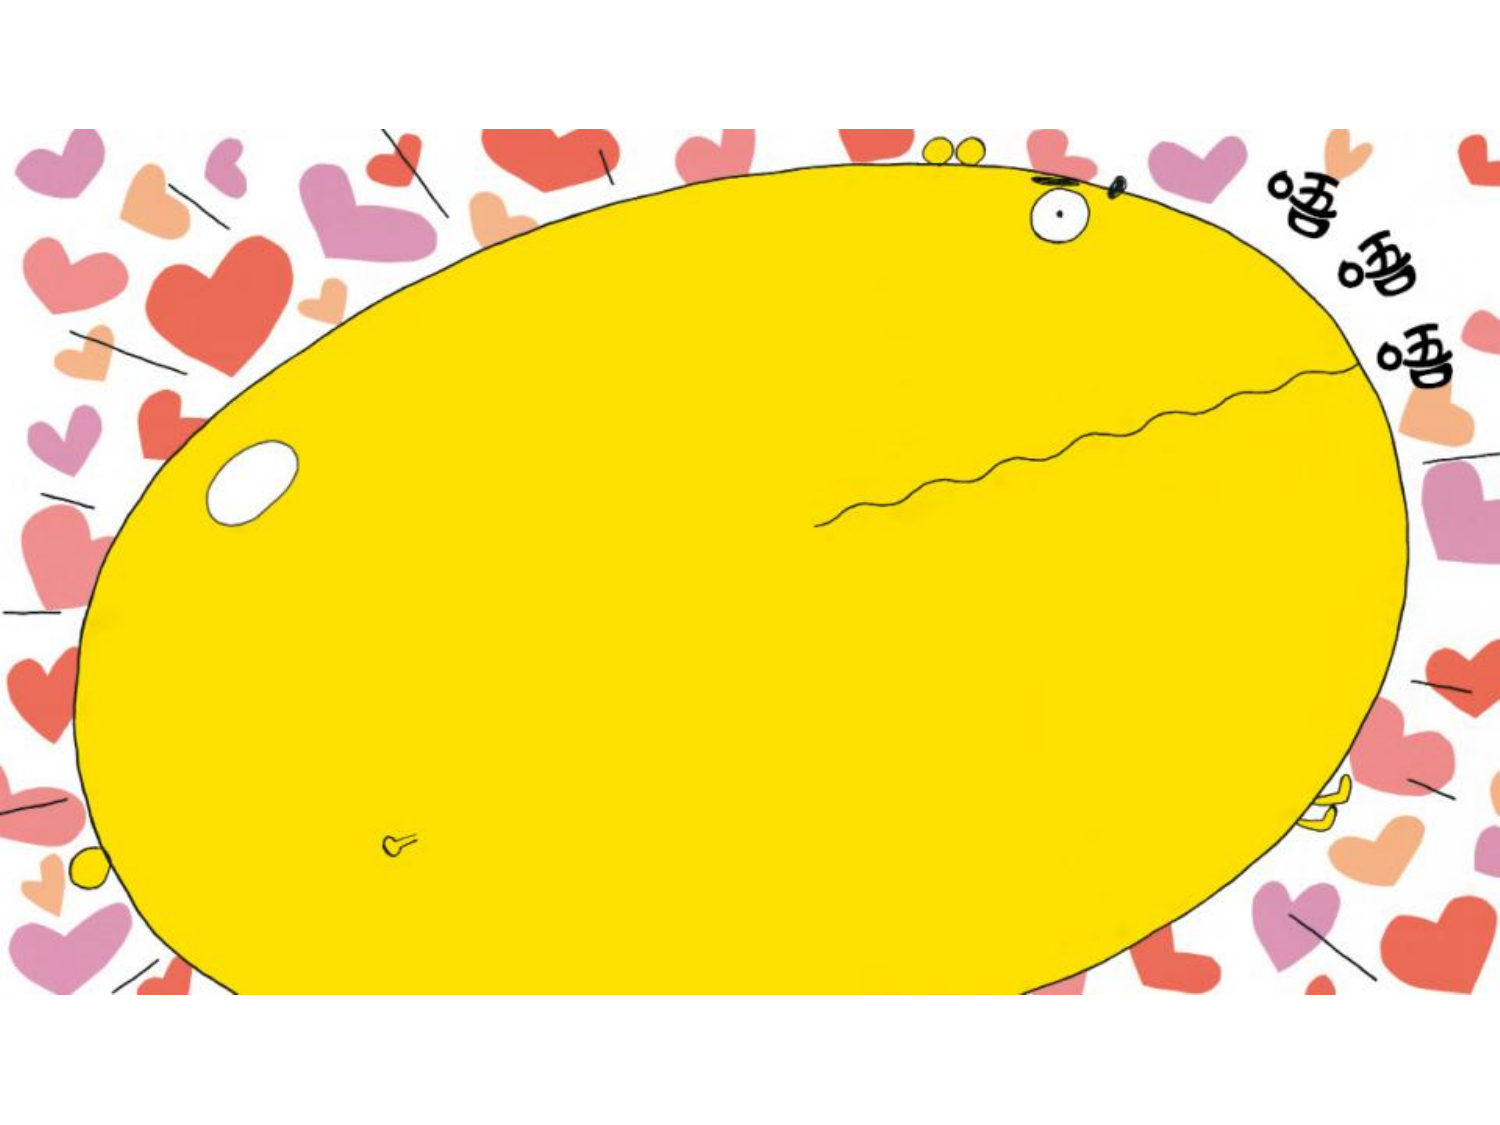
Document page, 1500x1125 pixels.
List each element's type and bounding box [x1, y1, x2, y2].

picture [0, 129, 1500, 996]
